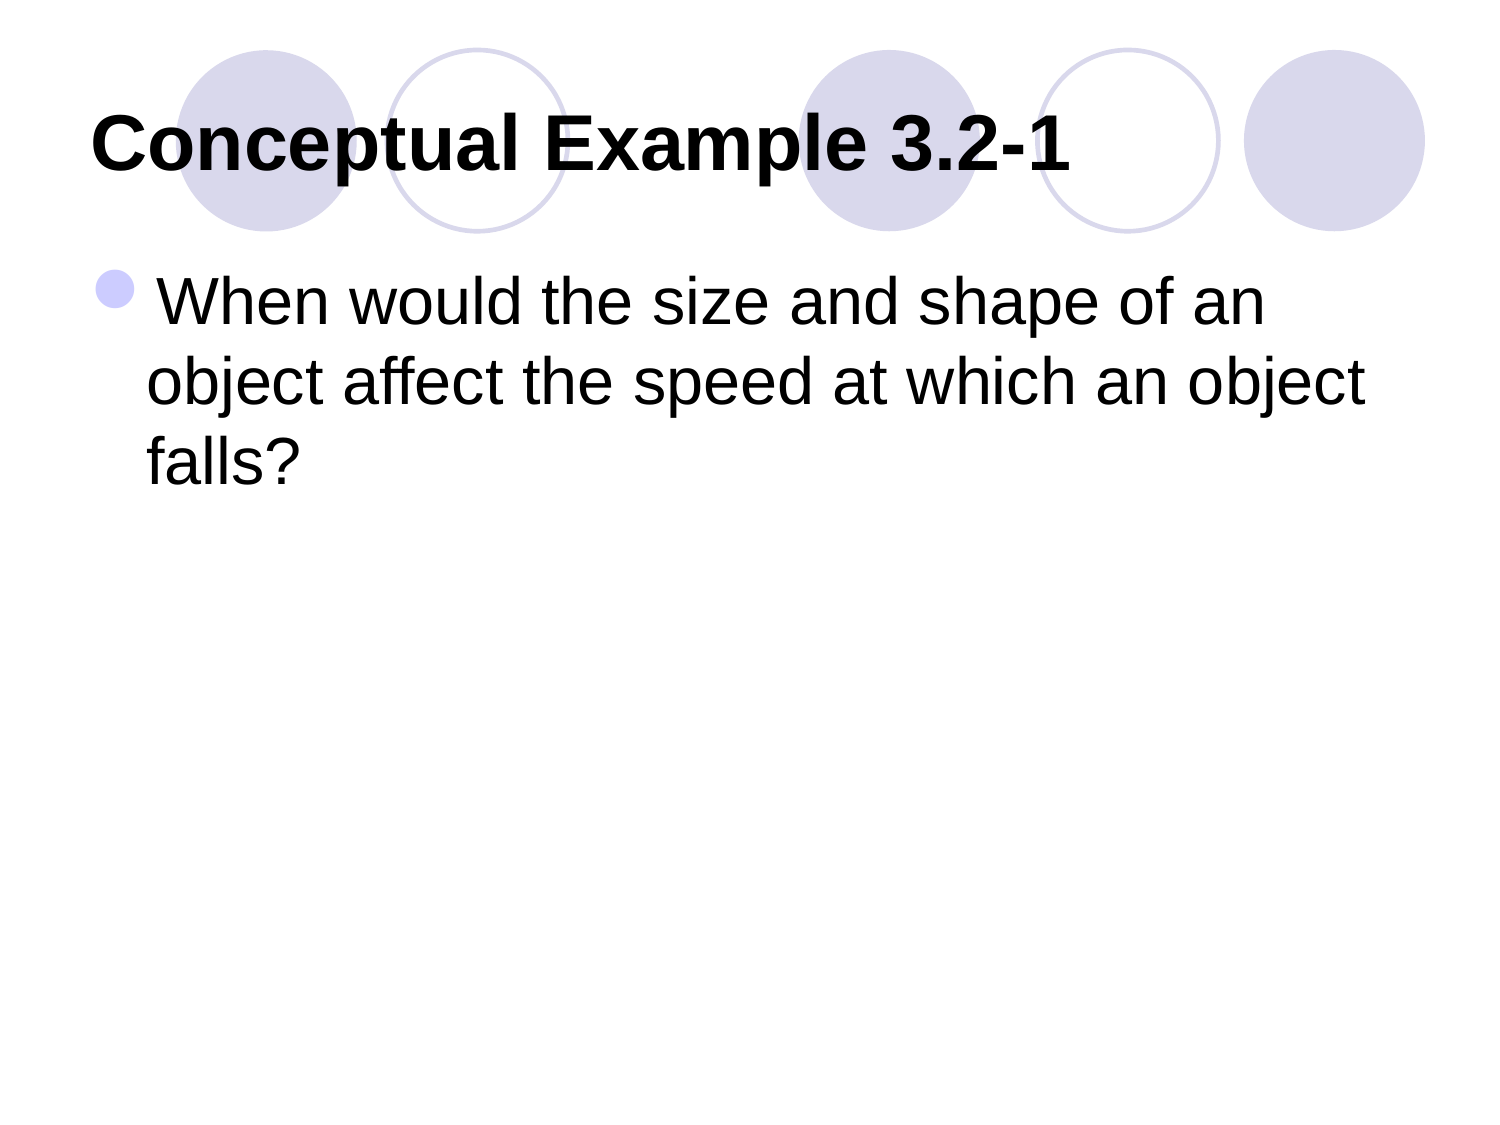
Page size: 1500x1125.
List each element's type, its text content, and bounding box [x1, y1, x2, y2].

title Conceptual Example 3.2-1 [74, 44, 1426, 233]
list When would the size and shape of an object affect the speed at which an object falls? [74, 250, 1426, 1088]
